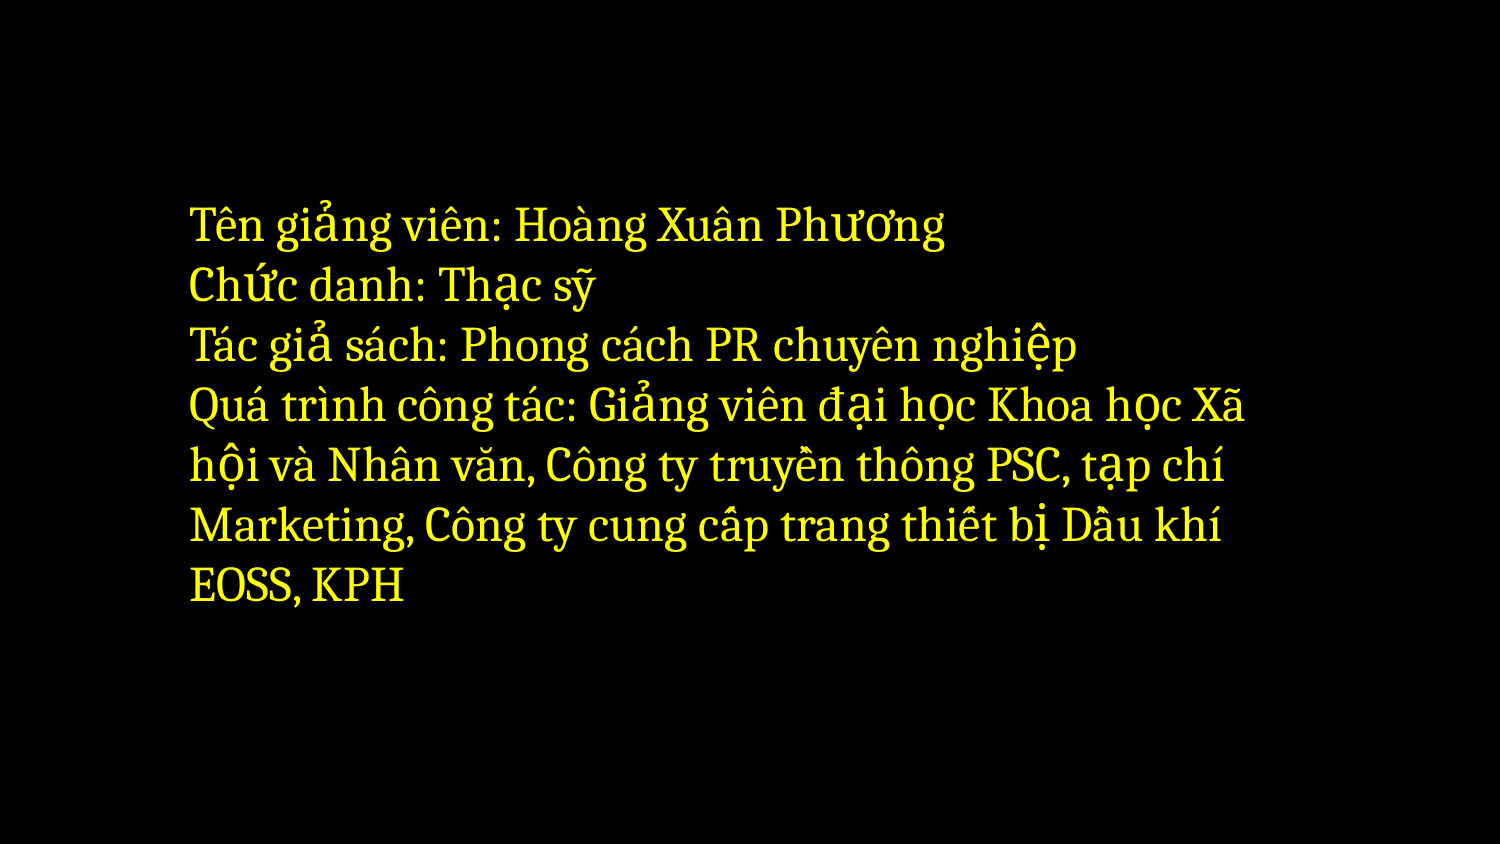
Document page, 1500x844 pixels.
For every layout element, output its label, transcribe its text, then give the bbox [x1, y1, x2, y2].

text_box Tên giảng viên: Hoàng Xuân Phương Chức danh: Thạc sỹ Tác giả sách: Phong cách PR chuyên nghiệp Quá trình công tác: Giảng viên đại học Khoa học Xã hội và Nhân văn, Công ty truyền thông PSC, tạp chí Marketing, Công ty cung cấp trang thiết bị Dầu khí EOSS, KPH [174, 184, 1325, 620]
